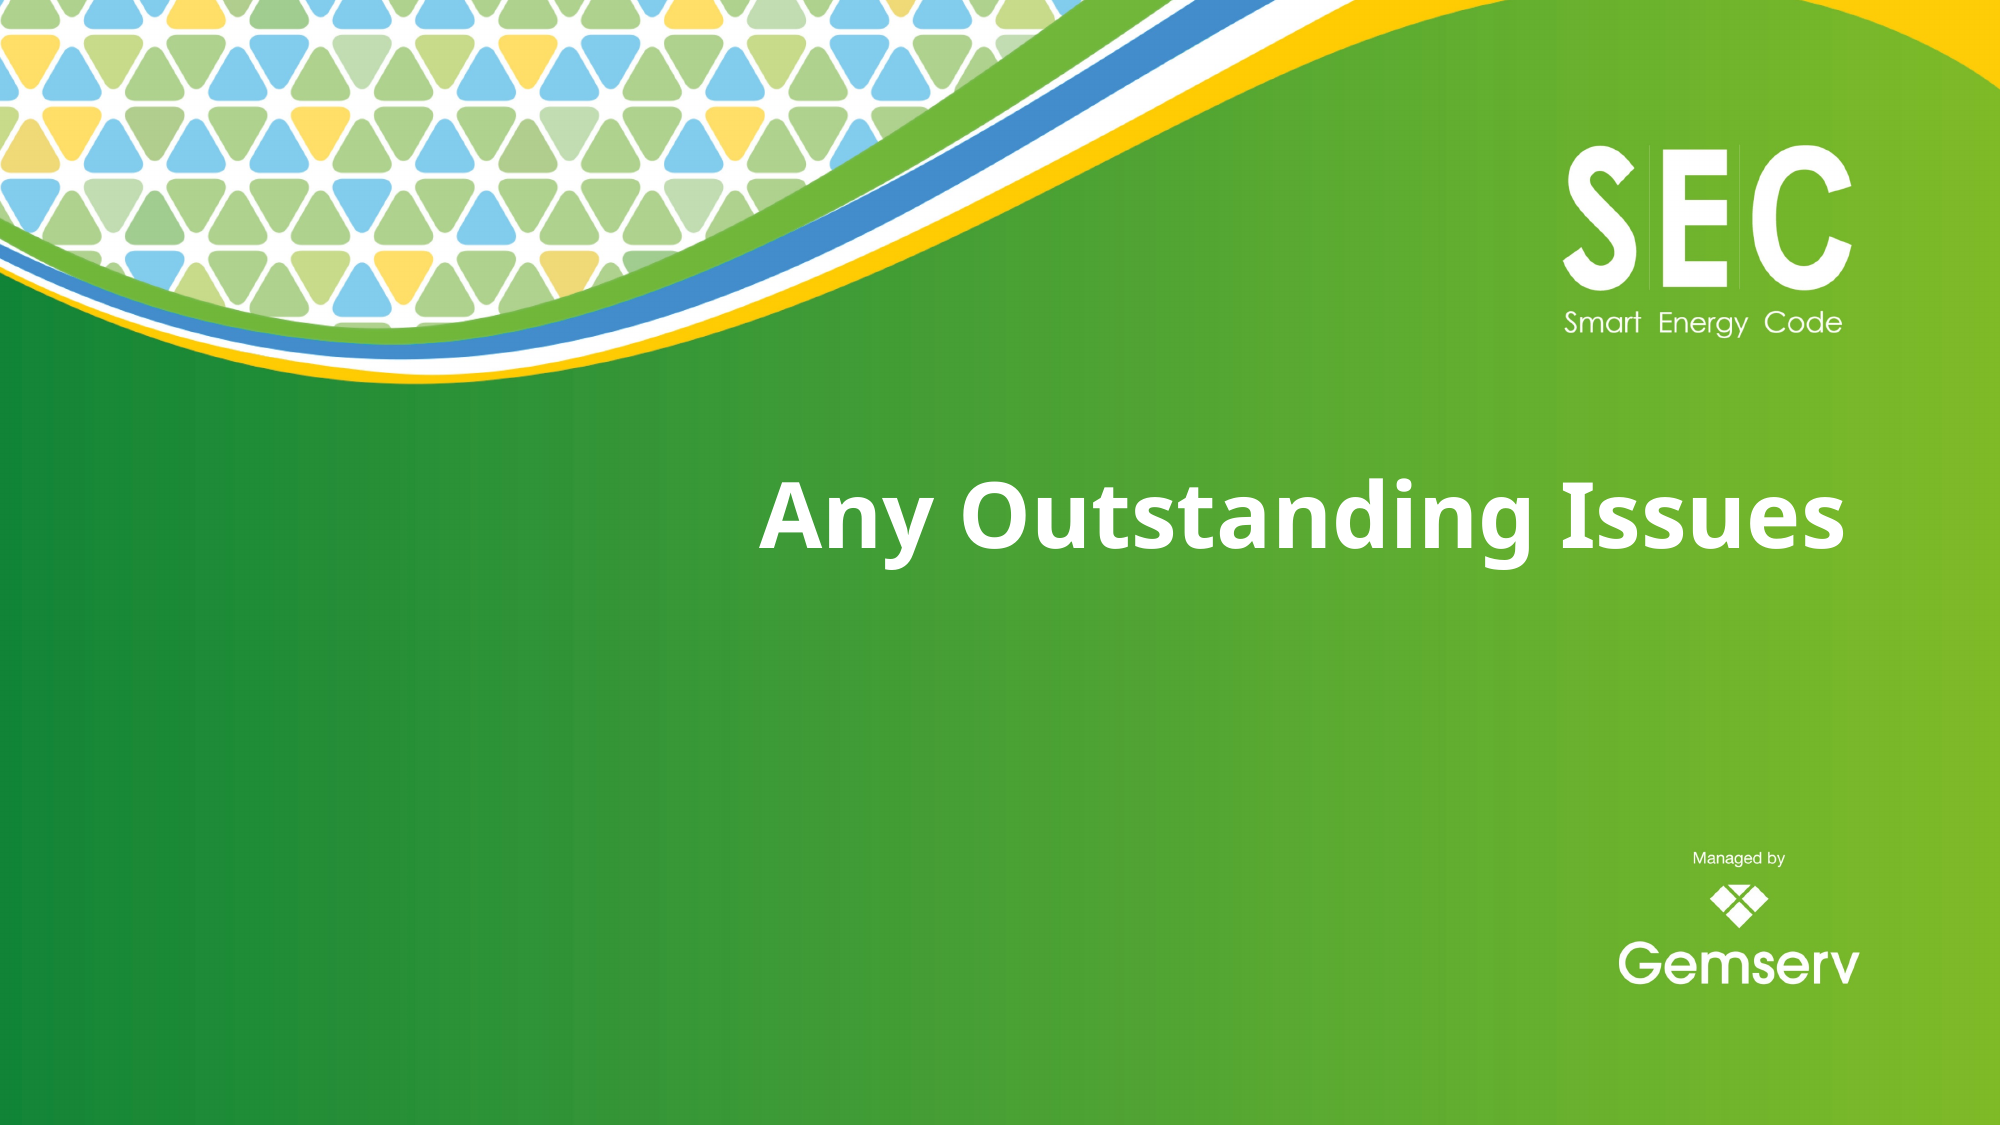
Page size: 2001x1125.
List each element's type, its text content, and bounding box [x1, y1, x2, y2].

title Any Outstanding Issues [249, 184, 1863, 576]
picture [0, 0, 2000, 1125]
